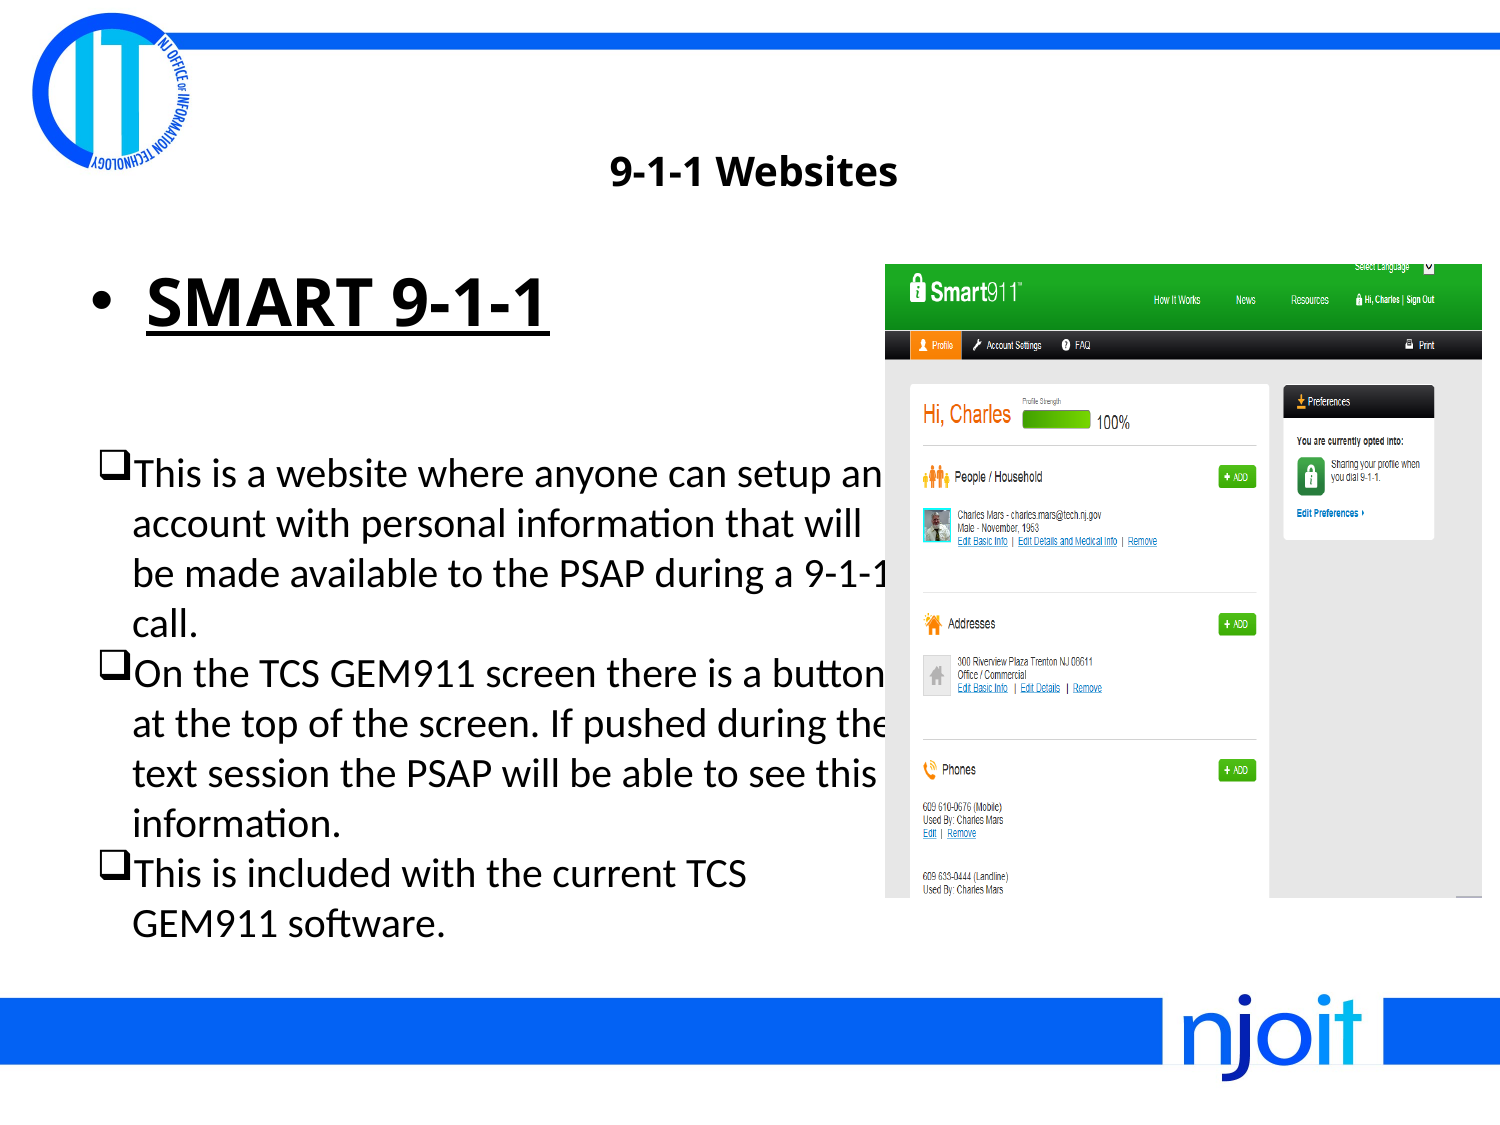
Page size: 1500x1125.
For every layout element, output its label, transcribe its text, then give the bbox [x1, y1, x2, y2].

list SMART 9-1-1 [75, 252, 1425, 438]
list SMART 9-1-1 [75, 906, 1425, 957]
title 9-1-1 Websites [79, 137, 1430, 203]
text_box This is a website where anyone can setup an account with personal information that will be made available to the PSAP during a 9-1-1 call. On the TCS GEM911 screen there is a button at the top of the screen. If pushed during the text session the PSAP will be able to see this information. This is included with the current TCS GEM911 software. [0, 438, 913, 953]
picture [0, 0, 1500, 1125]
